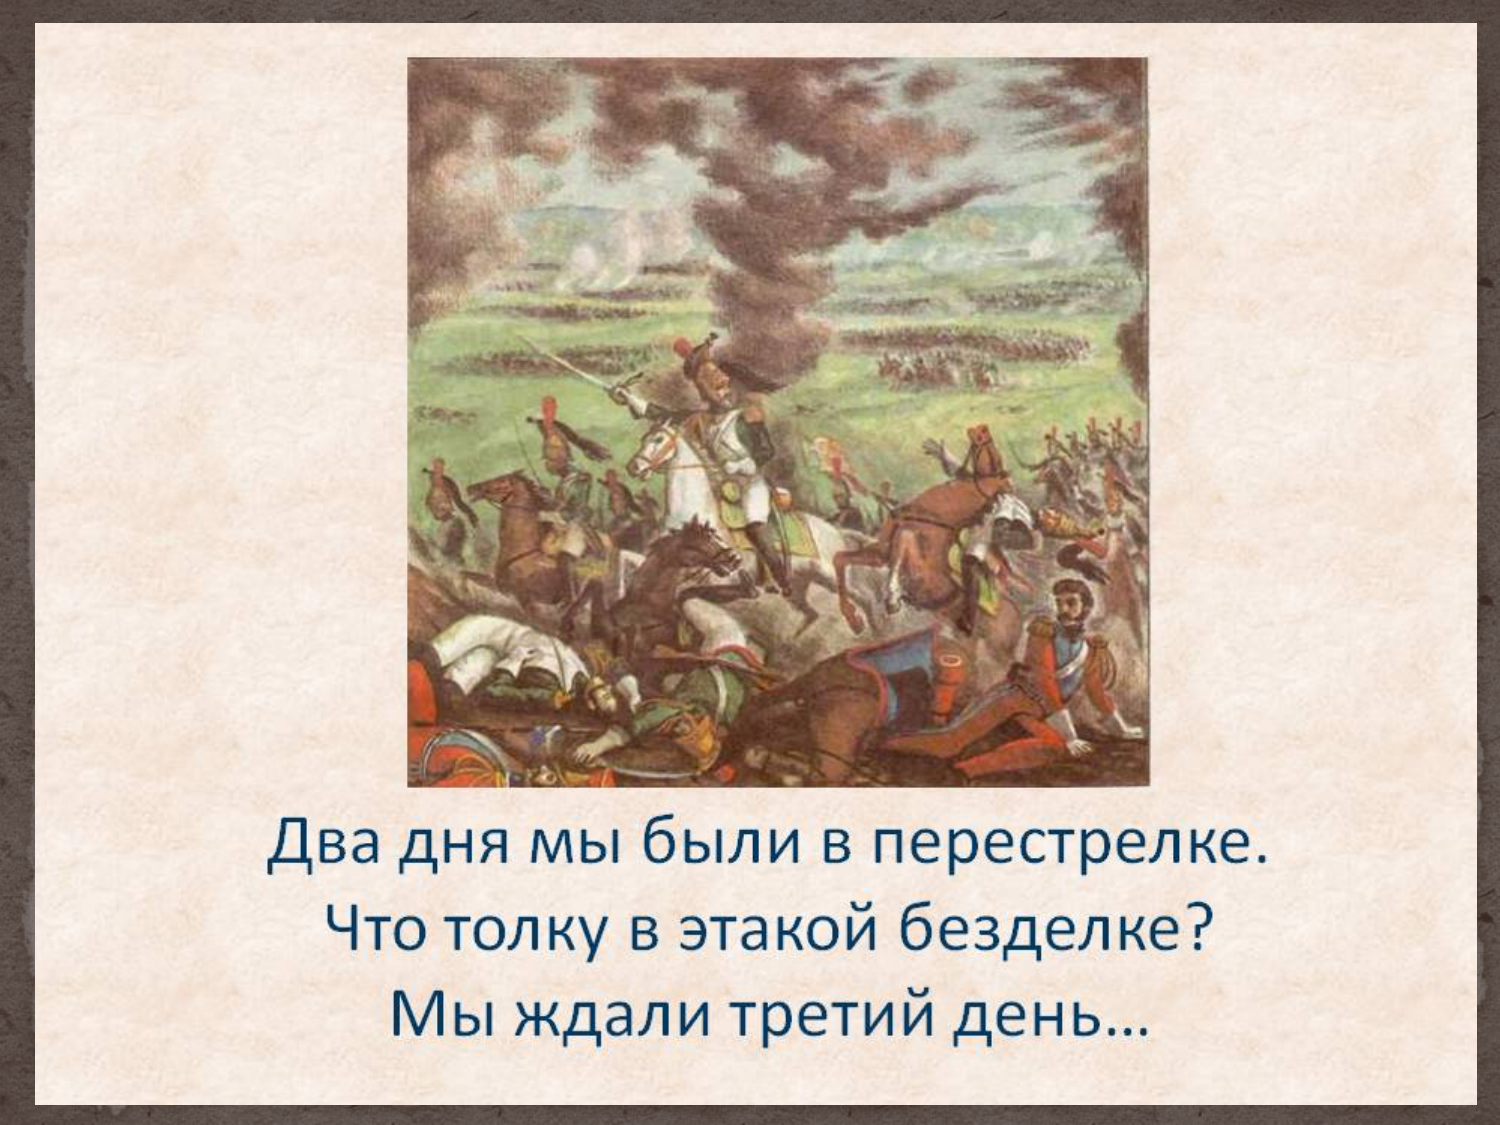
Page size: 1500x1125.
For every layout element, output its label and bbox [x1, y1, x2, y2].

list [38, 26, 1475, 1101]
